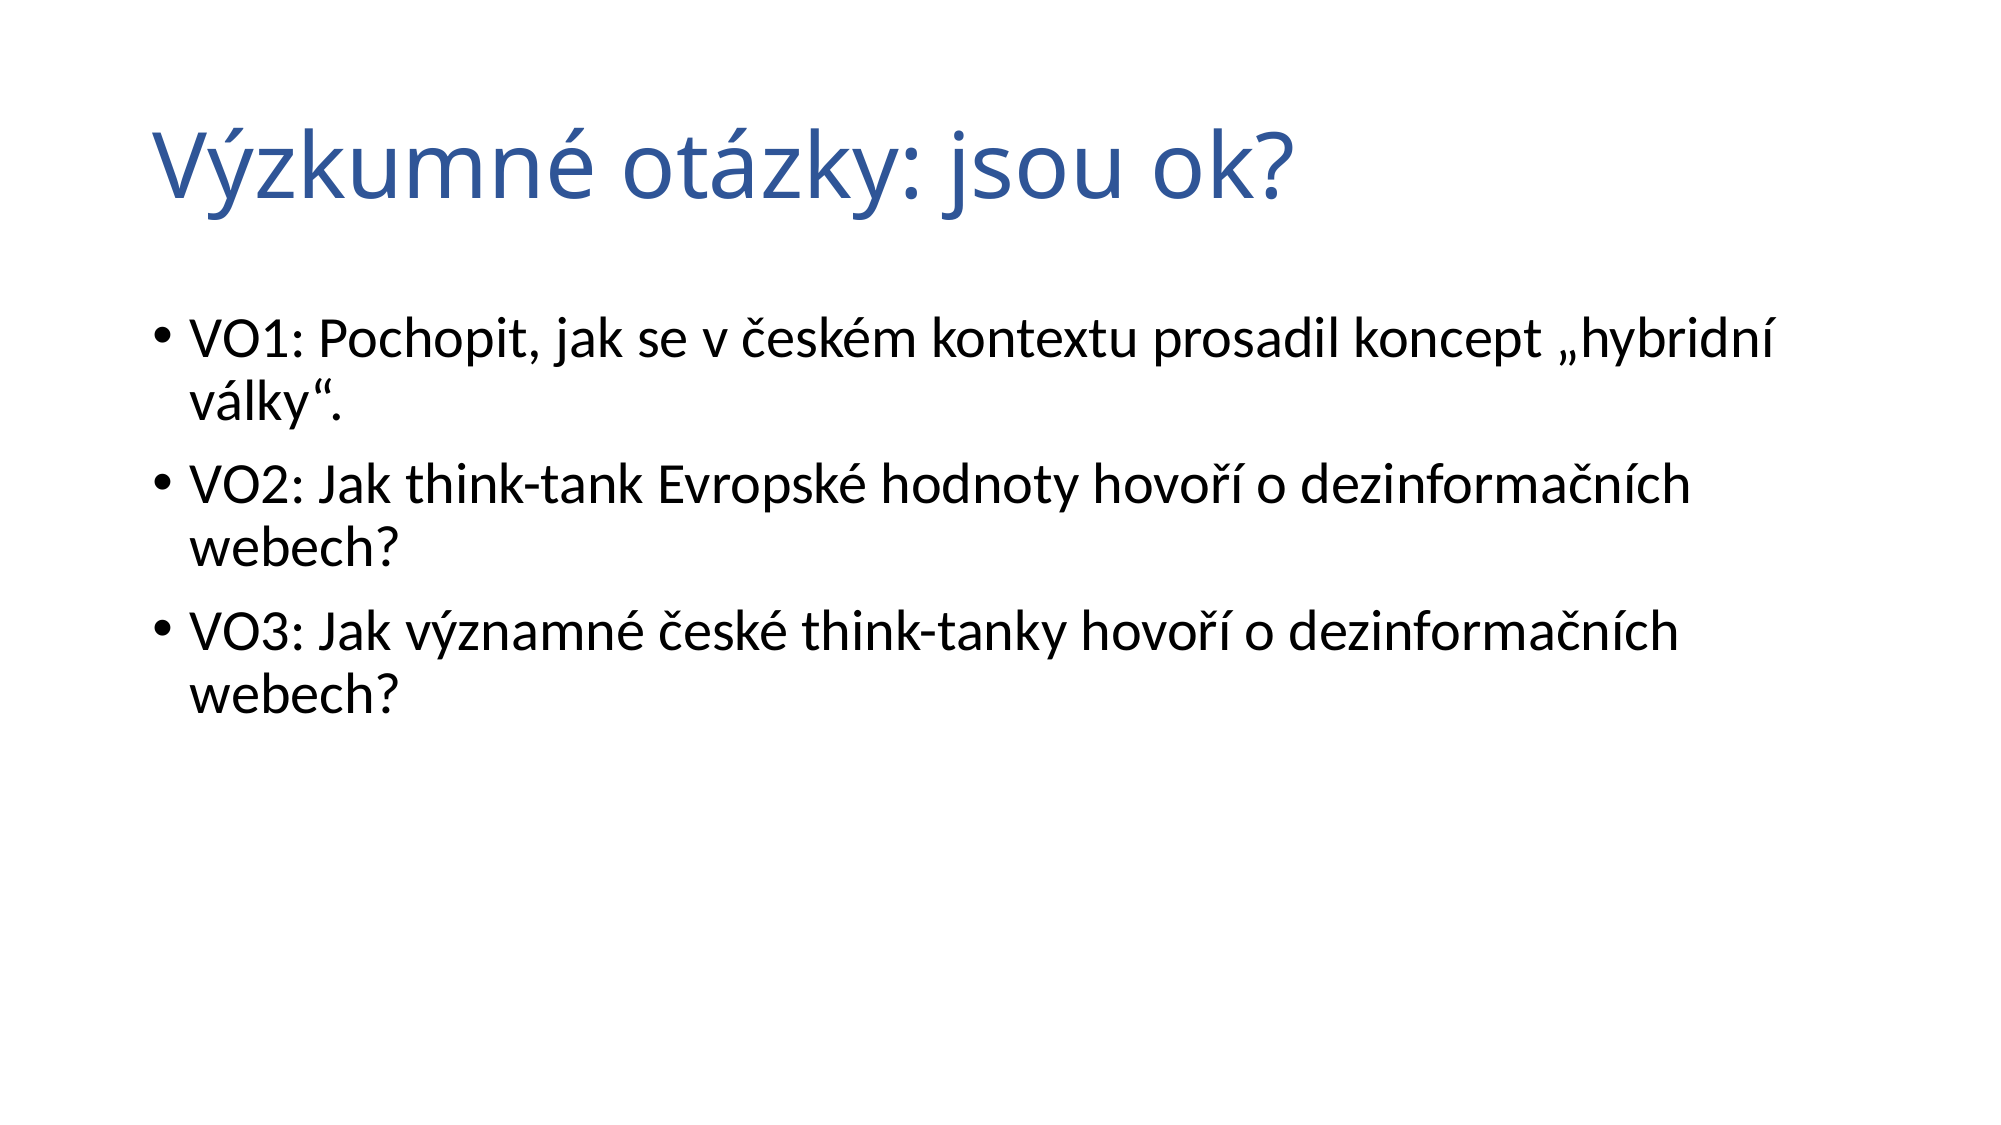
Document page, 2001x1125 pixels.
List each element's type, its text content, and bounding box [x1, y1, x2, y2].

title Výzkumné otázky: jsou ok? [137, 59, 1863, 278]
list VO1: Pochopit, jak se v českém kontextu prosadil koncept „hybridní války“. VO2: Jak think-tank Evropské hodnoty hovoří o dezinformačních webech? VO3: Jak významné české think-tanky hovoří o dezinformačních webech? [137, 299, 1863, 1014]
